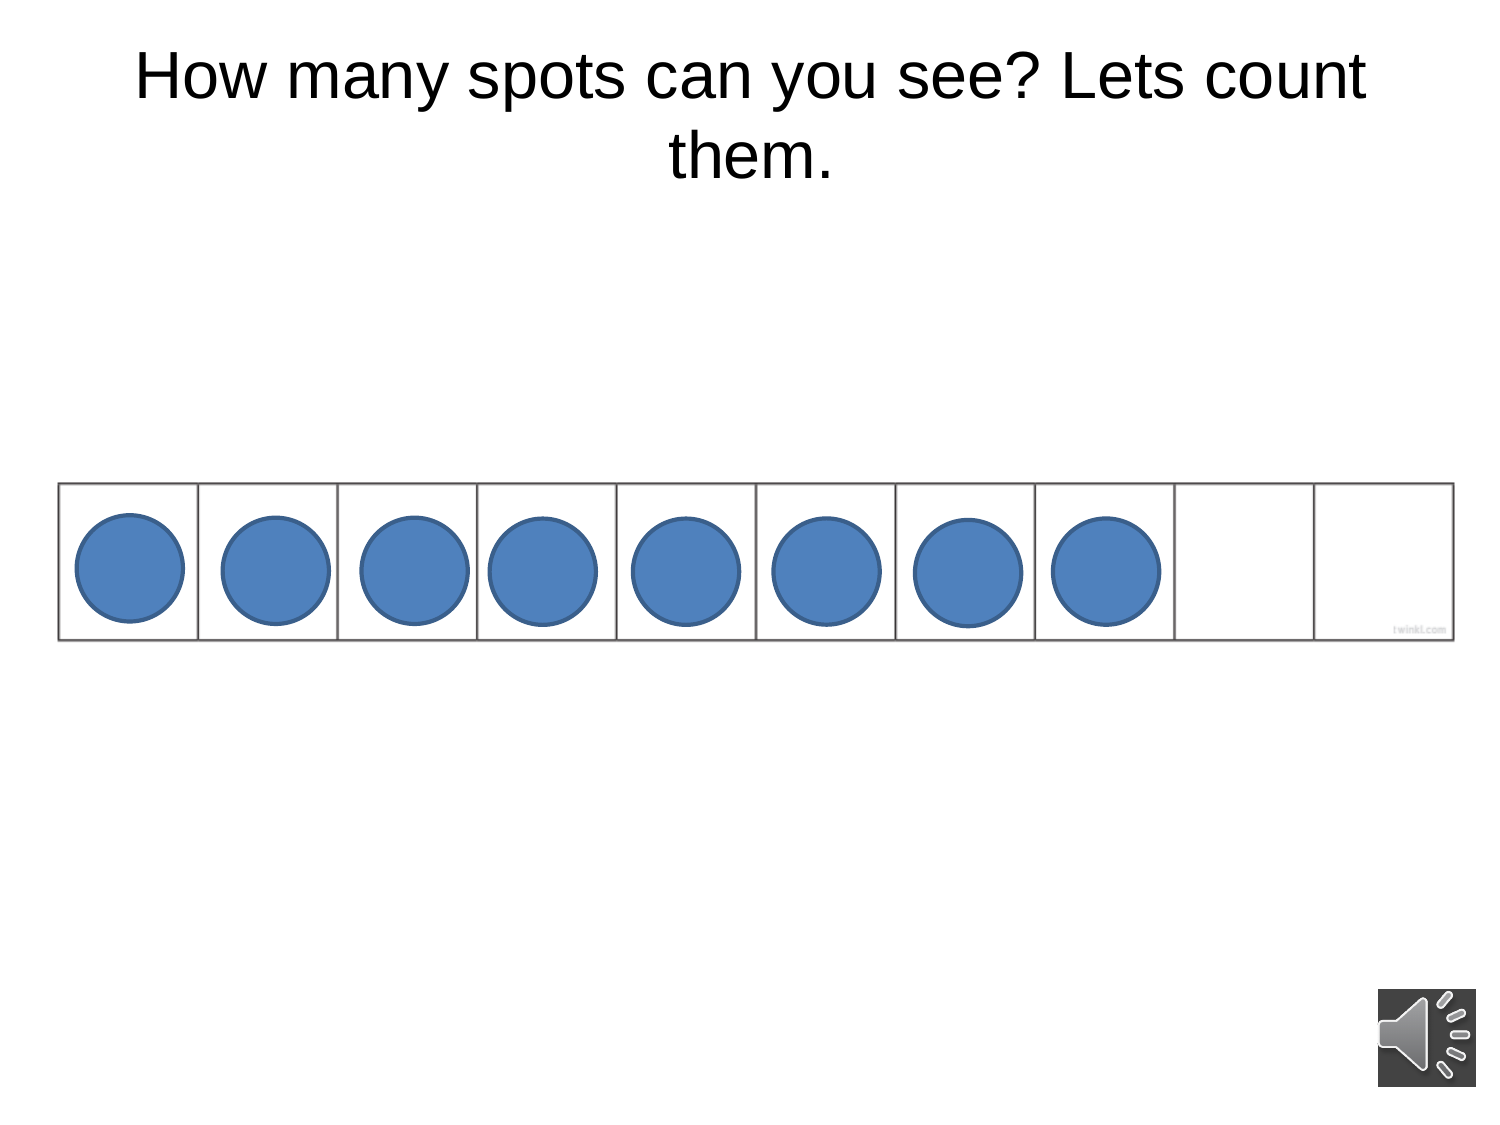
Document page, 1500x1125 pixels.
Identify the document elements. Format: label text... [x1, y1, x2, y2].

picture [1376, 987, 1477, 1088]
picture [37, 467, 1466, 655]
title How many spots can you see? Lets count them. [76, 18, 1427, 206]
